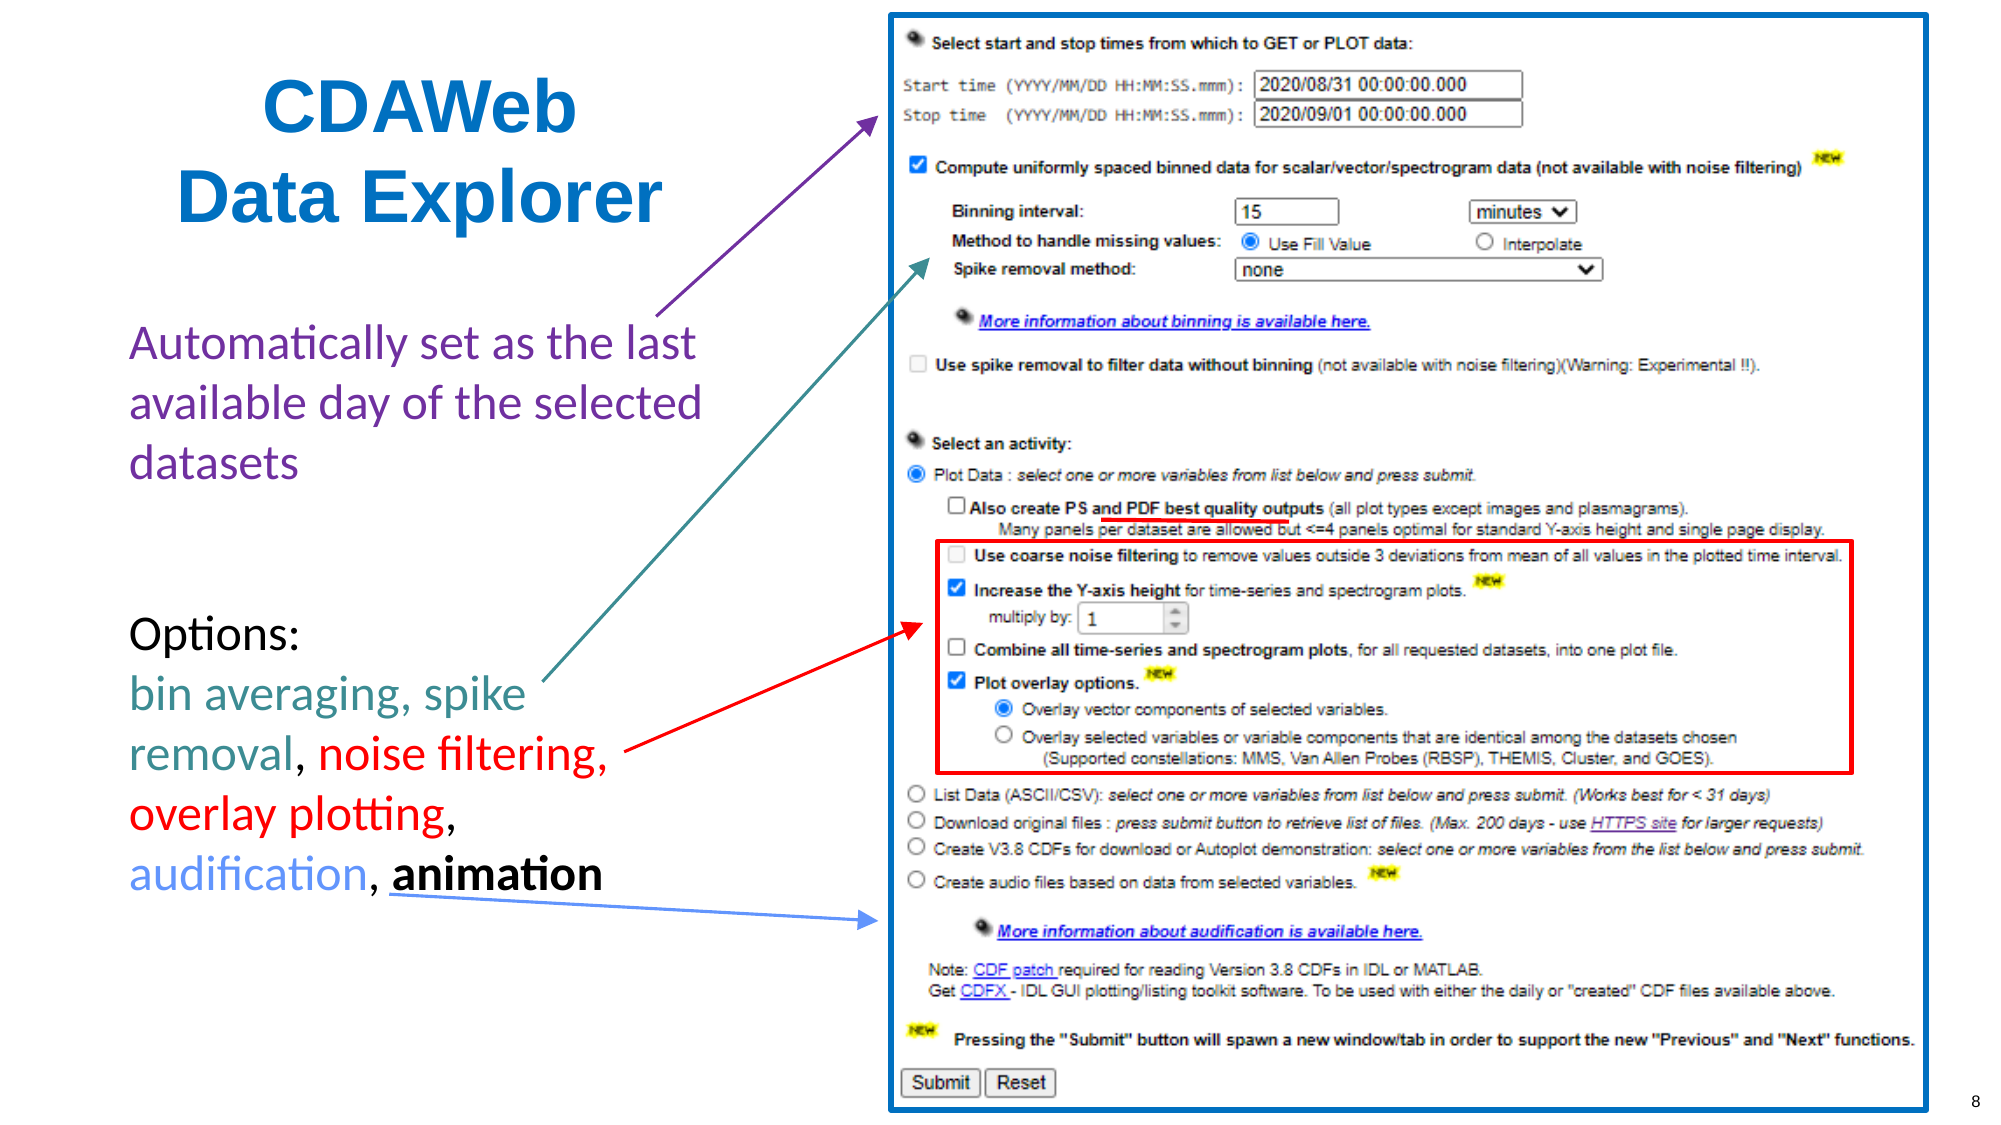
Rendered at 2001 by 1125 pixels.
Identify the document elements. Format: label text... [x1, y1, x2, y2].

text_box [542, 257, 931, 682]
text_box Options: bin averaging, spike removal, noise filtering, overlay plotting, audification, animation [114, 592, 731, 908]
picture [893, 18, 1924, 1107]
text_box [623, 622, 924, 752]
slide_number 8 [1910, 1081, 2000, 1123]
title CDAWeb Data Explorer [33, 108, 808, 186]
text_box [655, 115, 879, 255]
text_box Automatically set as the last available day of the selected datasets [114, 301, 537, 497]
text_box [389, 893, 879, 922]
